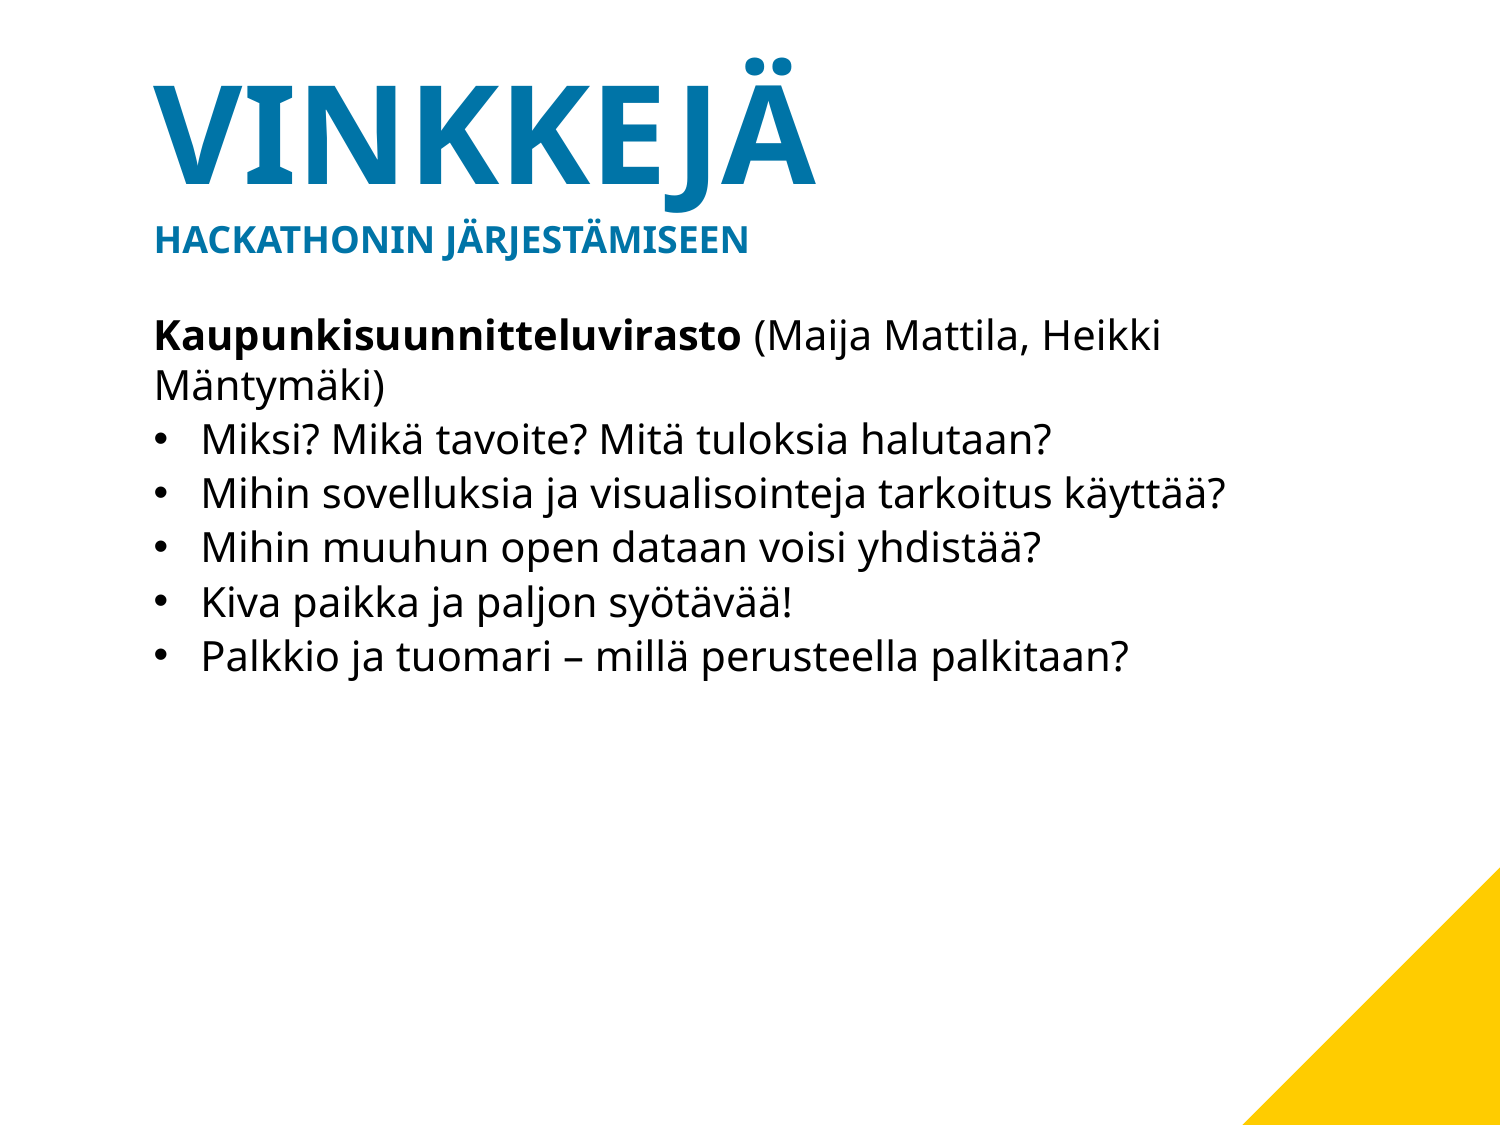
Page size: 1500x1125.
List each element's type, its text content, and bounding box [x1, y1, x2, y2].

list Kaupunkisuunnitteluvirasto (Maija Mattila, Heikki Mäntymäki) Miksi? Mikä tavoite? Mitä tuloksia halutaan? Mihin sovelluksia ja visualisointeja tarkoitus käyttää? Mihin muuhun open dataan voisi yhdistää? Kiva paikka ja paljon syötävää! Palkkio ja tuomari – millä perusteella palkitaan? [147, 302, 1389, 1125]
list VINKKEJÄ Hackathonin järjestämiseen [147, 101, 1270, 268]
